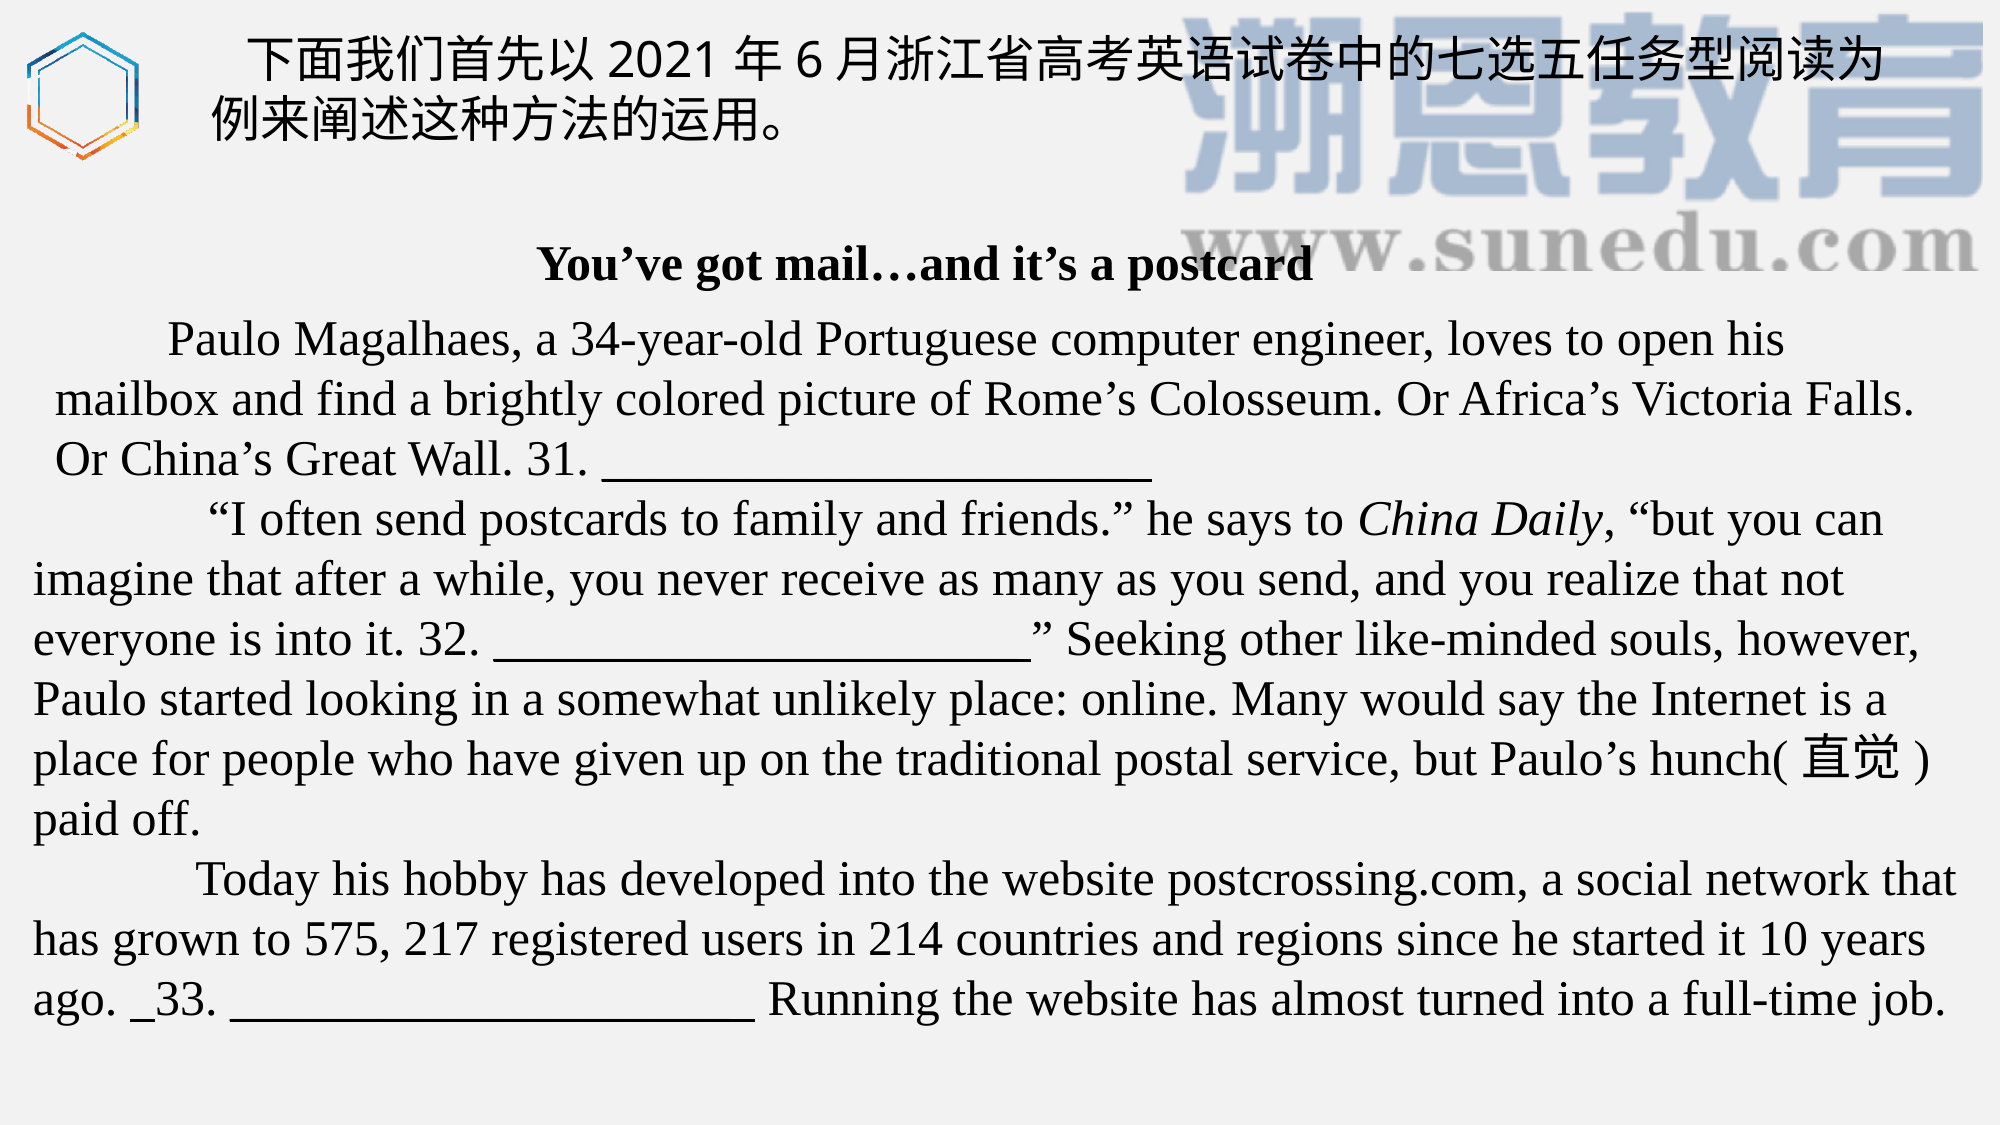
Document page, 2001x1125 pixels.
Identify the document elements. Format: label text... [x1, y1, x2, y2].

text_box Paulo Magalhaes, a 34-year-old Portuguese computer engineer, loves to open his mailbox and find a brightly colored picture of Rome’s Colosseum. Or Africa’s Victoria Falls. Or China’s Great Wall. 31. _____________________ “I often send postcards to family and friends.” he says to China Daily, “but you can imagine that after a while, you never receive as many as you send, and you realize that not everyone is into it. 32. _____________________ ” Seeking other like-minded souls, however, Paulo started looking in a somewhat unlikely place: online. Many would say the Internet is a place for people who have given up on the traditional postal service, but Paulo’s hunch(直觉) paid off. Today his hobby has developed into the website postcrossing.com, a social network that has grown to 575, 217 registered users in 214 countries and regions since he started it 10 years ago. 33. ____________________ Running the website has almost turned into a full-time job. [18, 298, 1982, 1094]
text_box 下面我们首先以2021年6月浙江省高考英语试卷中的七选五任务型阅读为例来阐述这种方法的运用。 [196, 20, 1931, 156]
picture [1178, 10, 1983, 271]
text_box You’ve got mail…and it’s a postcard [312, 222, 1573, 298]
picture [0, 18, 153, 180]
